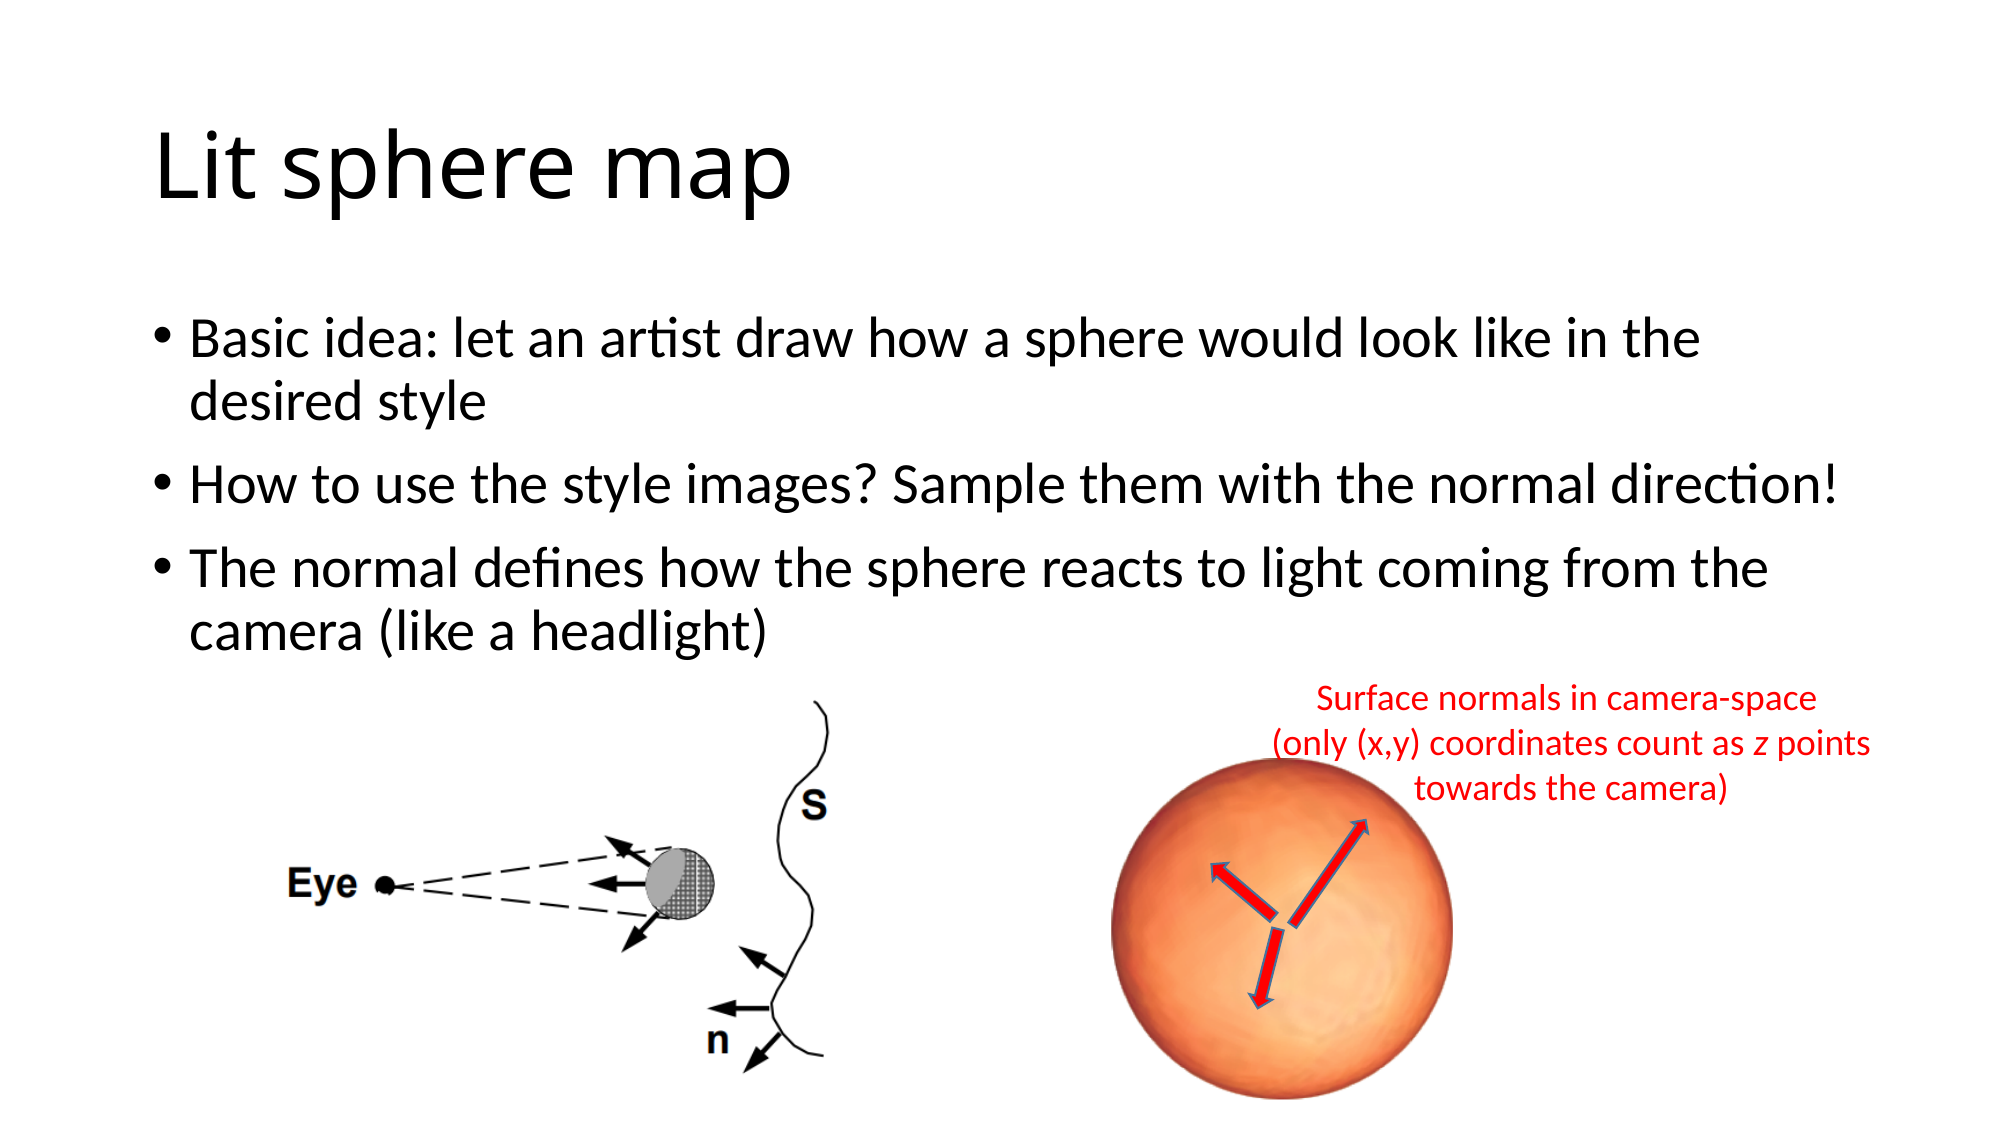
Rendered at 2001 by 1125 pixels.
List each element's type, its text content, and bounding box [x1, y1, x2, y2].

picture [149, 648, 892, 1109]
title Lit sphere map [137, 59, 1863, 278]
list Basic idea: let an artist draw how a sphere would look like in the desired style How to use the style images? Sample them with the normal direction! The normal defines how the sphere reacts to light coming from the camera (like a headlight) [137, 299, 1863, 1014]
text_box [1111, 665, 1897, 1100]
